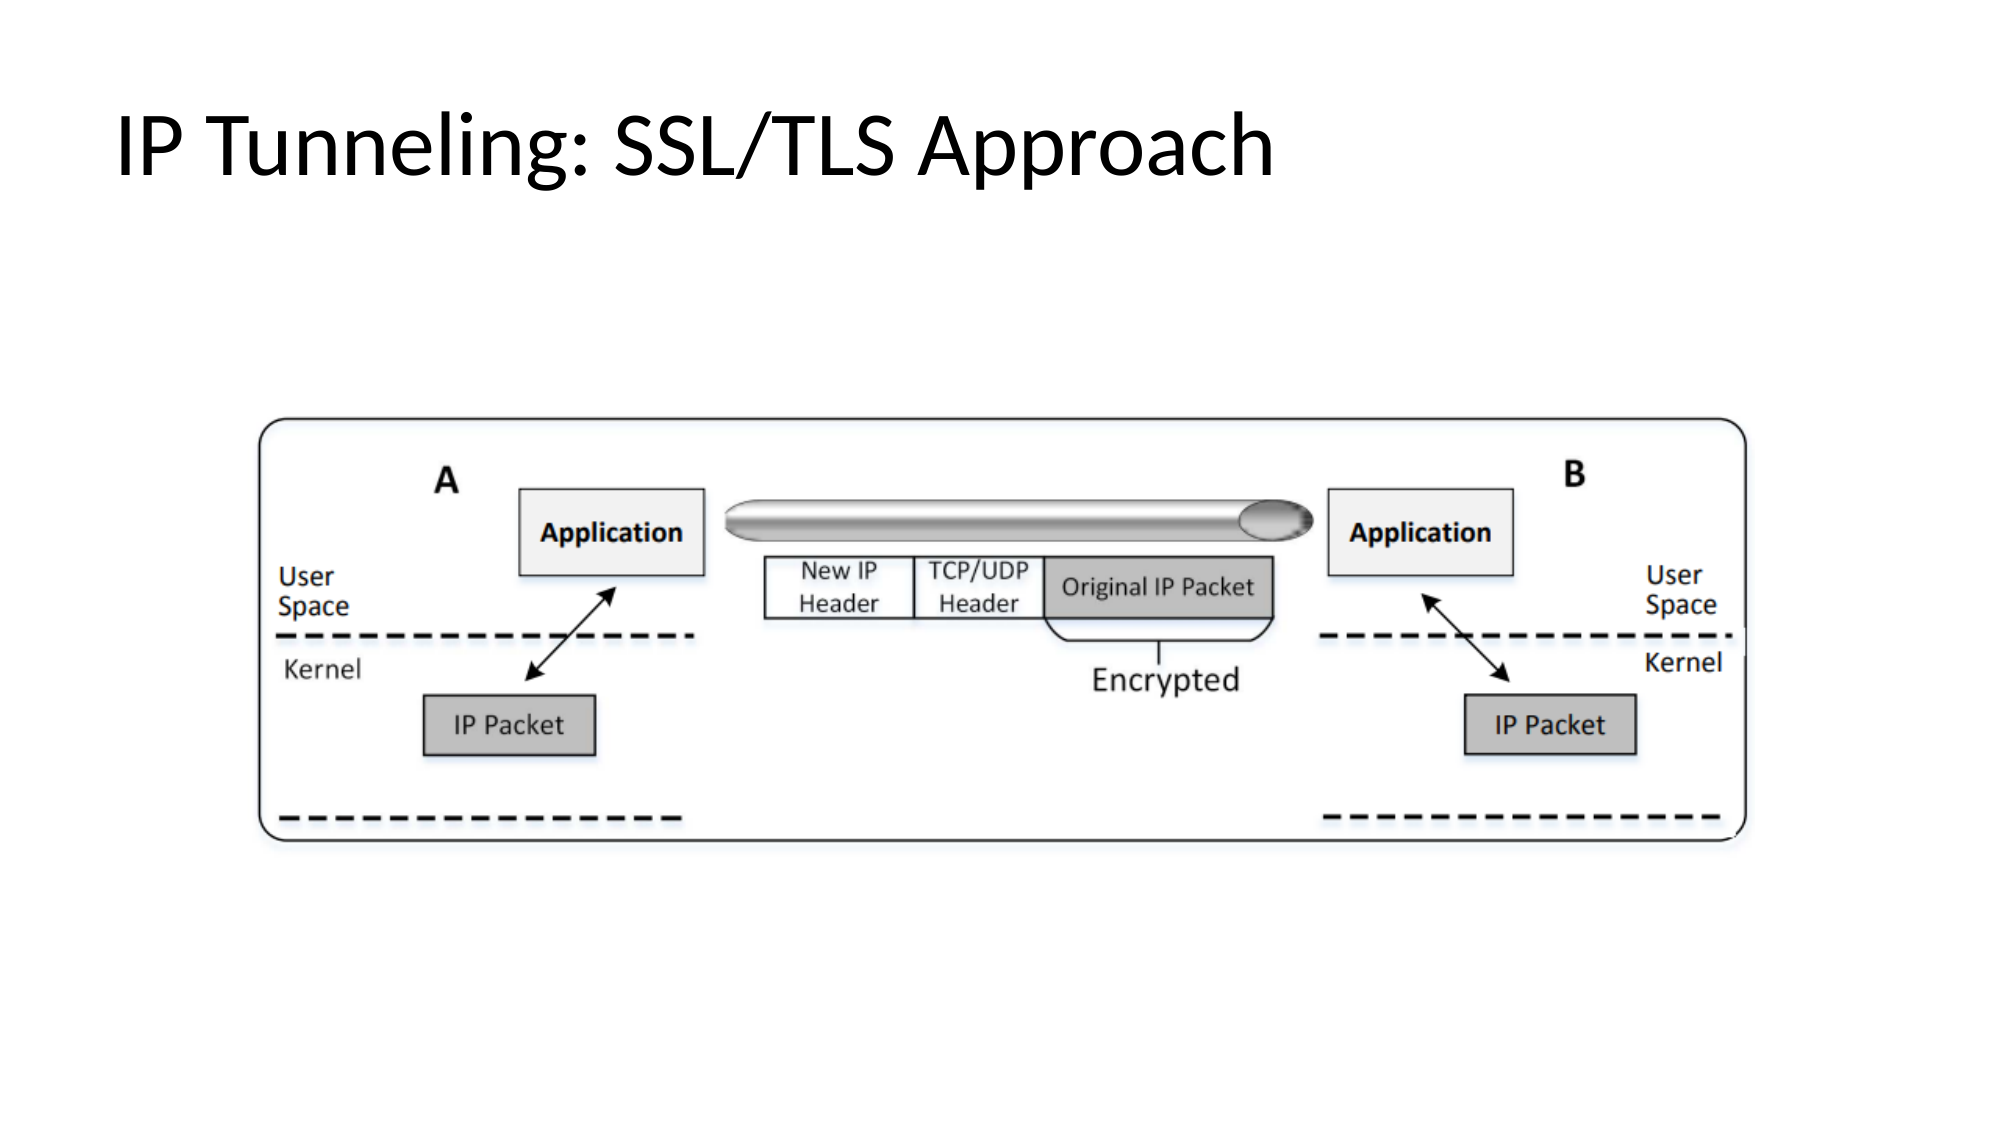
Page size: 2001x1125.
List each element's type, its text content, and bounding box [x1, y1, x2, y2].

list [244, 409, 1755, 859]
title IP Tunneling: SSL/TLS Approach [99, 45, 1900, 233]
